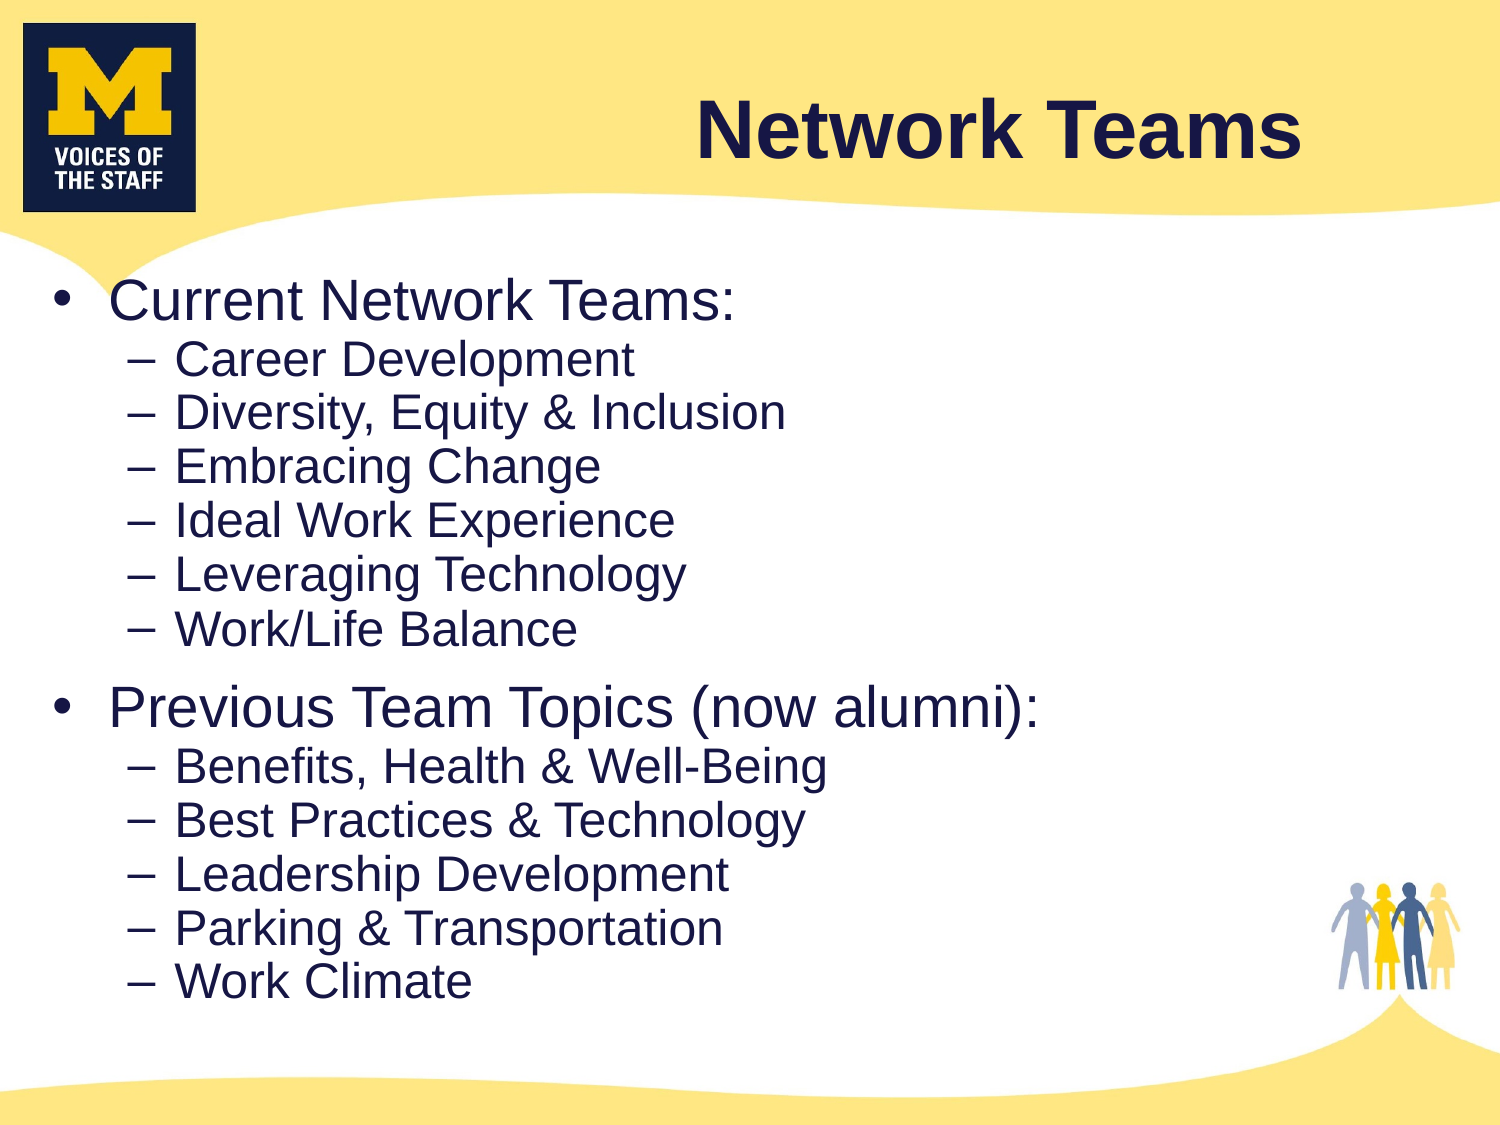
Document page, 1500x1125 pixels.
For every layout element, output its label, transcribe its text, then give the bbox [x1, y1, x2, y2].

text_box Current Network Teams: Career Development Diversity, Equity & Inclusion Embracing Change Ideal Work Experience Leveraging Technology Work/Life Balance Previous Team Topics (now alumni): Benefits, Health & Well-Being Best Practices & Technology Leadership Development Parking & Transportation Work Climate [37, 262, 1463, 1088]
text_box Network Teams [537, 24, 1463, 225]
picture [0, 0, 1500, 1125]
